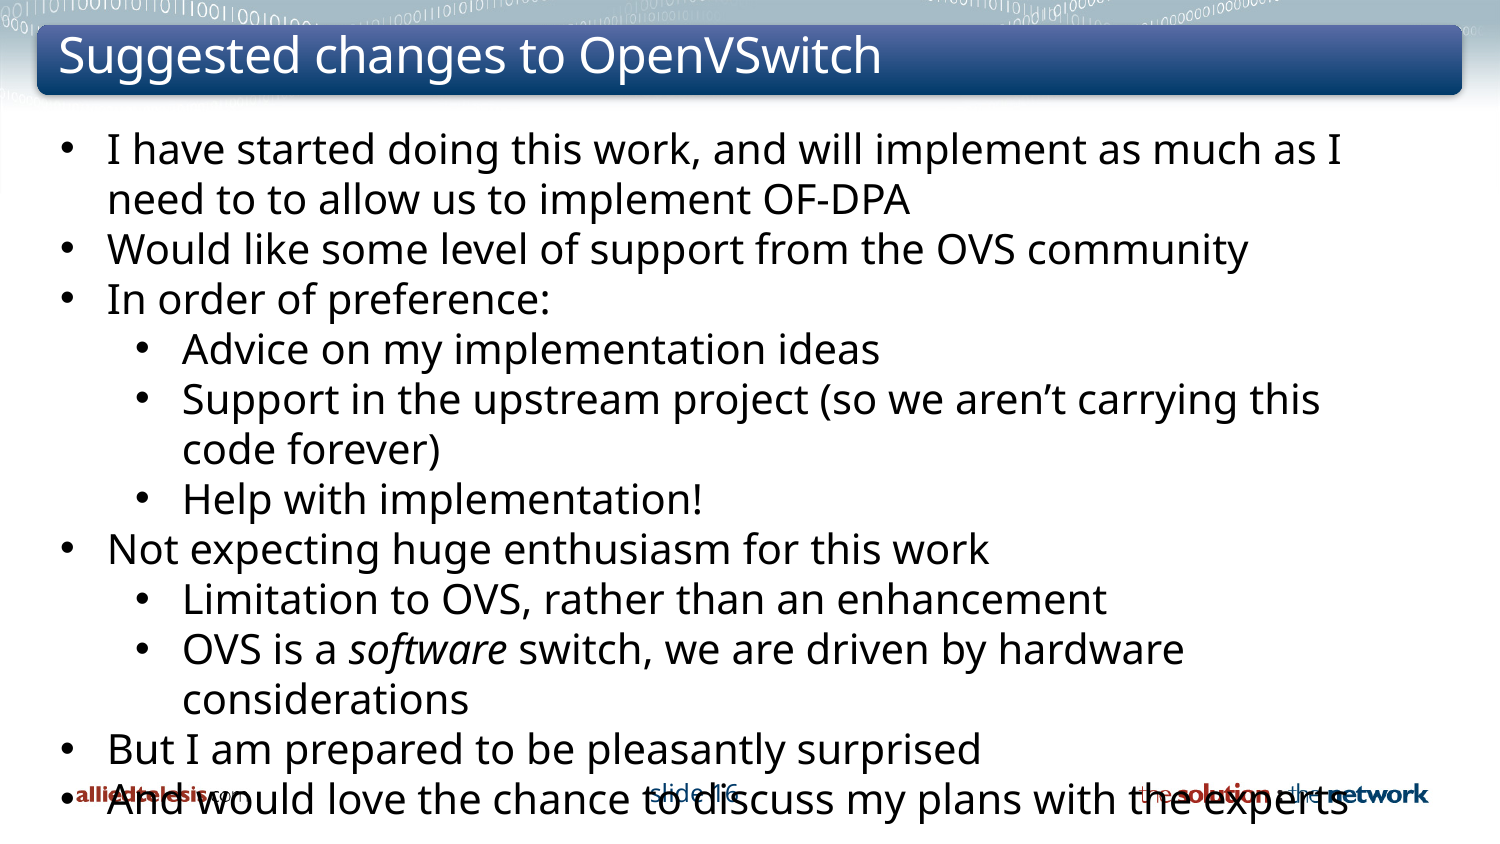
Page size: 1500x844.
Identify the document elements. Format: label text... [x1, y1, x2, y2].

picture [0, 0, 1500, 844]
title Suggested changes to OpenVSwitch [58, 34, 1446, 95]
text_box I have started doing this work, and will implement as much as I need to to allow us to implement OF-DPA Would like some level of support from the OVS community In order of preference: Advice on my implementation ideas Support in the upstream project (so we aren’t carrying this code forever) Help with implementation! Not expecting huge enthusiasm for this work Limitation to OVS, rather than an enhancement OVS is a software switch, we are driven by hardware considerations But I am prepared to be pleasantly surprised And would love the chance to discuss my plans with the experts [45, 115, 1441, 831]
